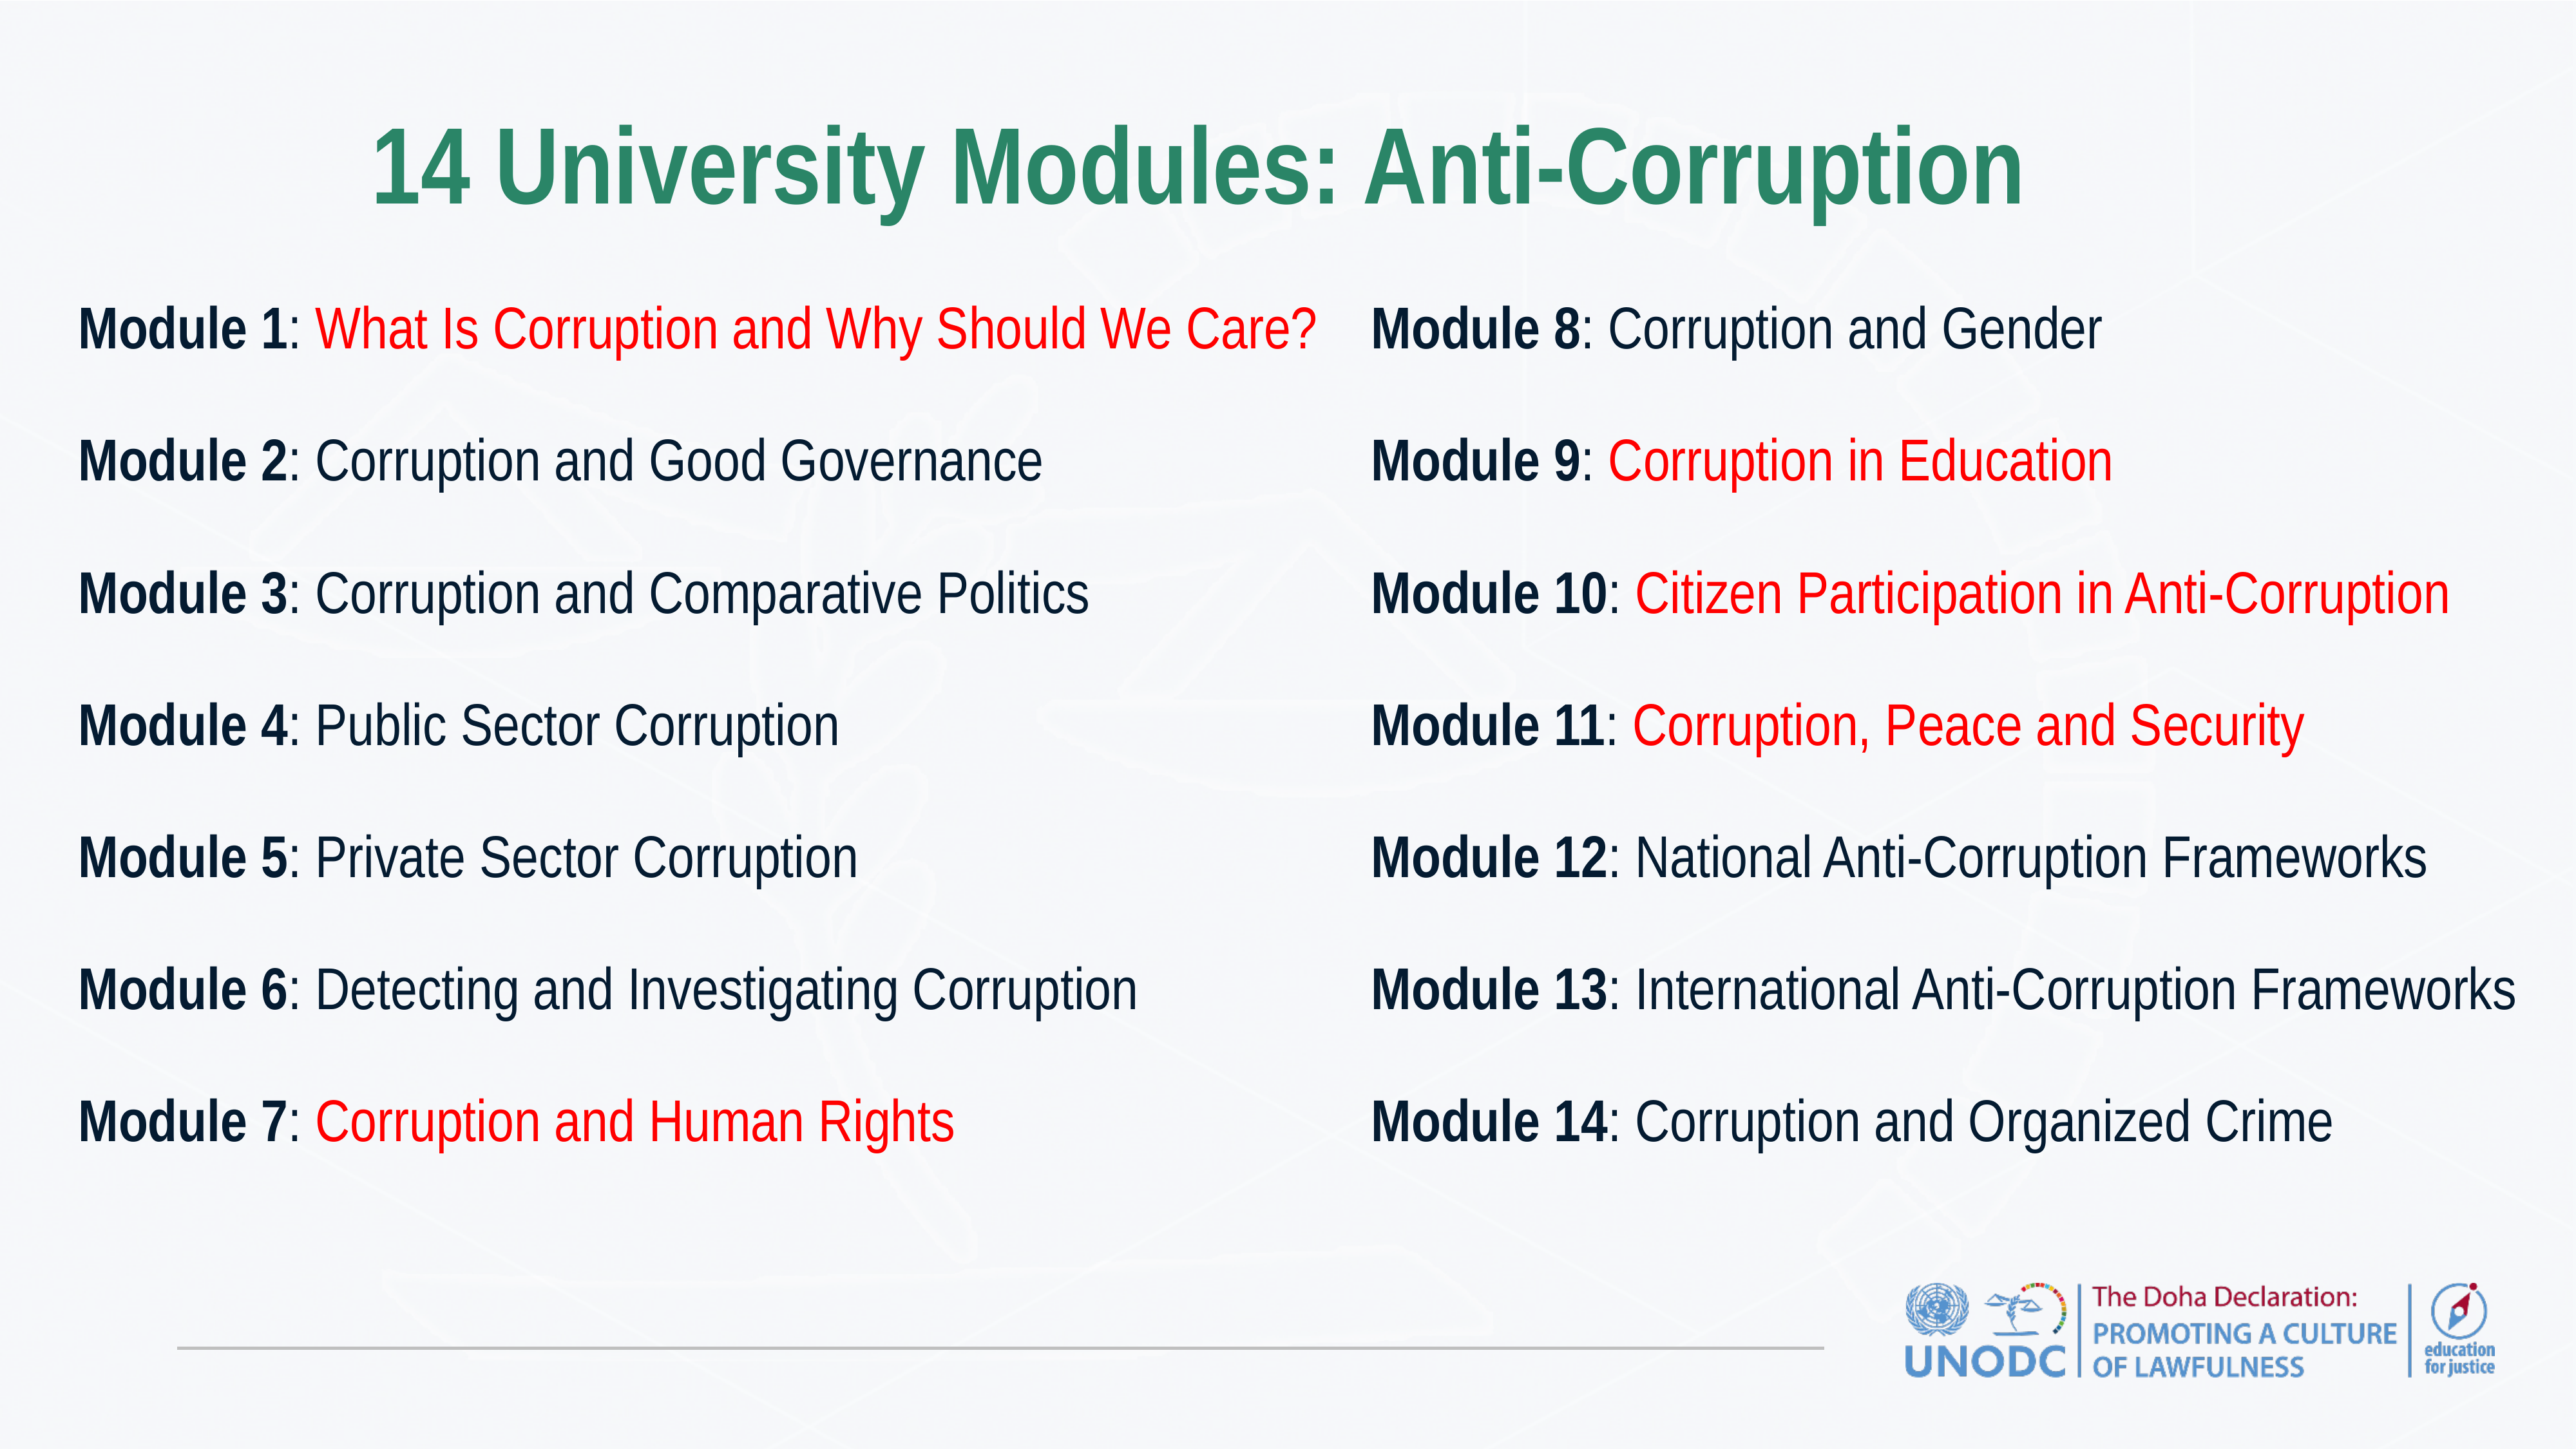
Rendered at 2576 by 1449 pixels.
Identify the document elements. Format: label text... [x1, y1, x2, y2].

title 14 University Modules: Anti-Corruption [88, 16, 2310, 297]
table_header Module 1: What Is Corruption and Why Should We Care? Module 2: Corruption and Good Governance Module 3: Corruption and Comparative Politics Module 4: Public Sector Corruption Module 5: Private Sector Corruption Module 6: Detecting and Investigating Corruption Module 7: Corruption and Human Rights [68, 289, 1362, 1449]
table_header Module 8: Corruption and Gender Module 9: Corruption in Education Module 10: Citizen Participation in Anti-Corruption Module 11: Corruption, Peace and Security Module 12: National Anti-Corruption Frameworks Module 13: International Anti-Corruption Frameworks Module 14: Corruption and Organized Crime [1362, 289, 2552, 1449]
